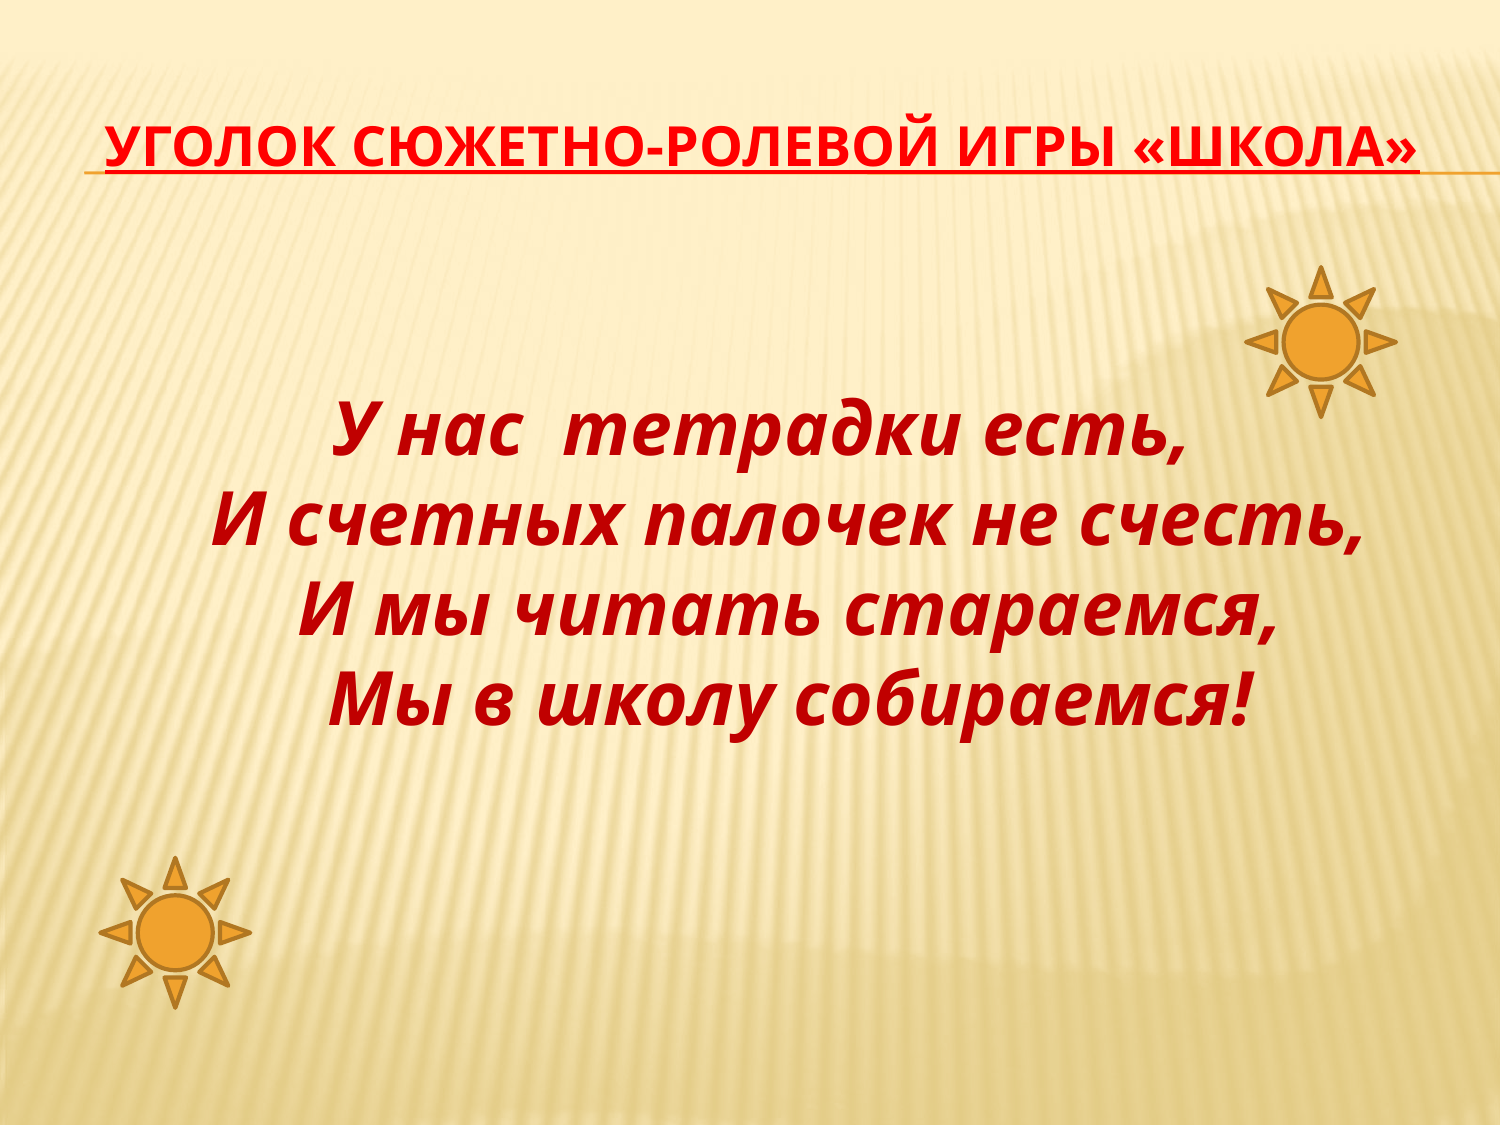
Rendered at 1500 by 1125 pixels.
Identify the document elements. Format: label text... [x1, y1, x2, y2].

text_box [1308, 384, 1334, 420]
text_box [98, 919, 133, 946]
text_box [1363, 329, 1399, 355]
text_box [120, 954, 154, 988]
text_box [1342, 287, 1376, 321]
list У нас тетрадки есть, И счетных палочек не счесть, И мы читать стараемся, Мы в школу собираемся! [50, 373, 1475, 998]
text_box [1266, 287, 1300, 321]
text_box [162, 975, 188, 1010]
text_box [1243, 329, 1279, 355]
text_box [197, 877, 231, 911]
text_box [1266, 364, 1300, 397]
text_box [1281, 302, 1361, 382]
text_box [197, 954, 231, 988]
text_box [120, 877, 154, 911]
title Уголок сюжетно-ролевой игры «Школа» [50, 75, 1475, 213]
text_box [1342, 364, 1376, 397]
text_box [162, 855, 188, 891]
text_box [1308, 265, 1334, 300]
text_box [217, 919, 253, 946]
text_box [135, 893, 215, 973]
